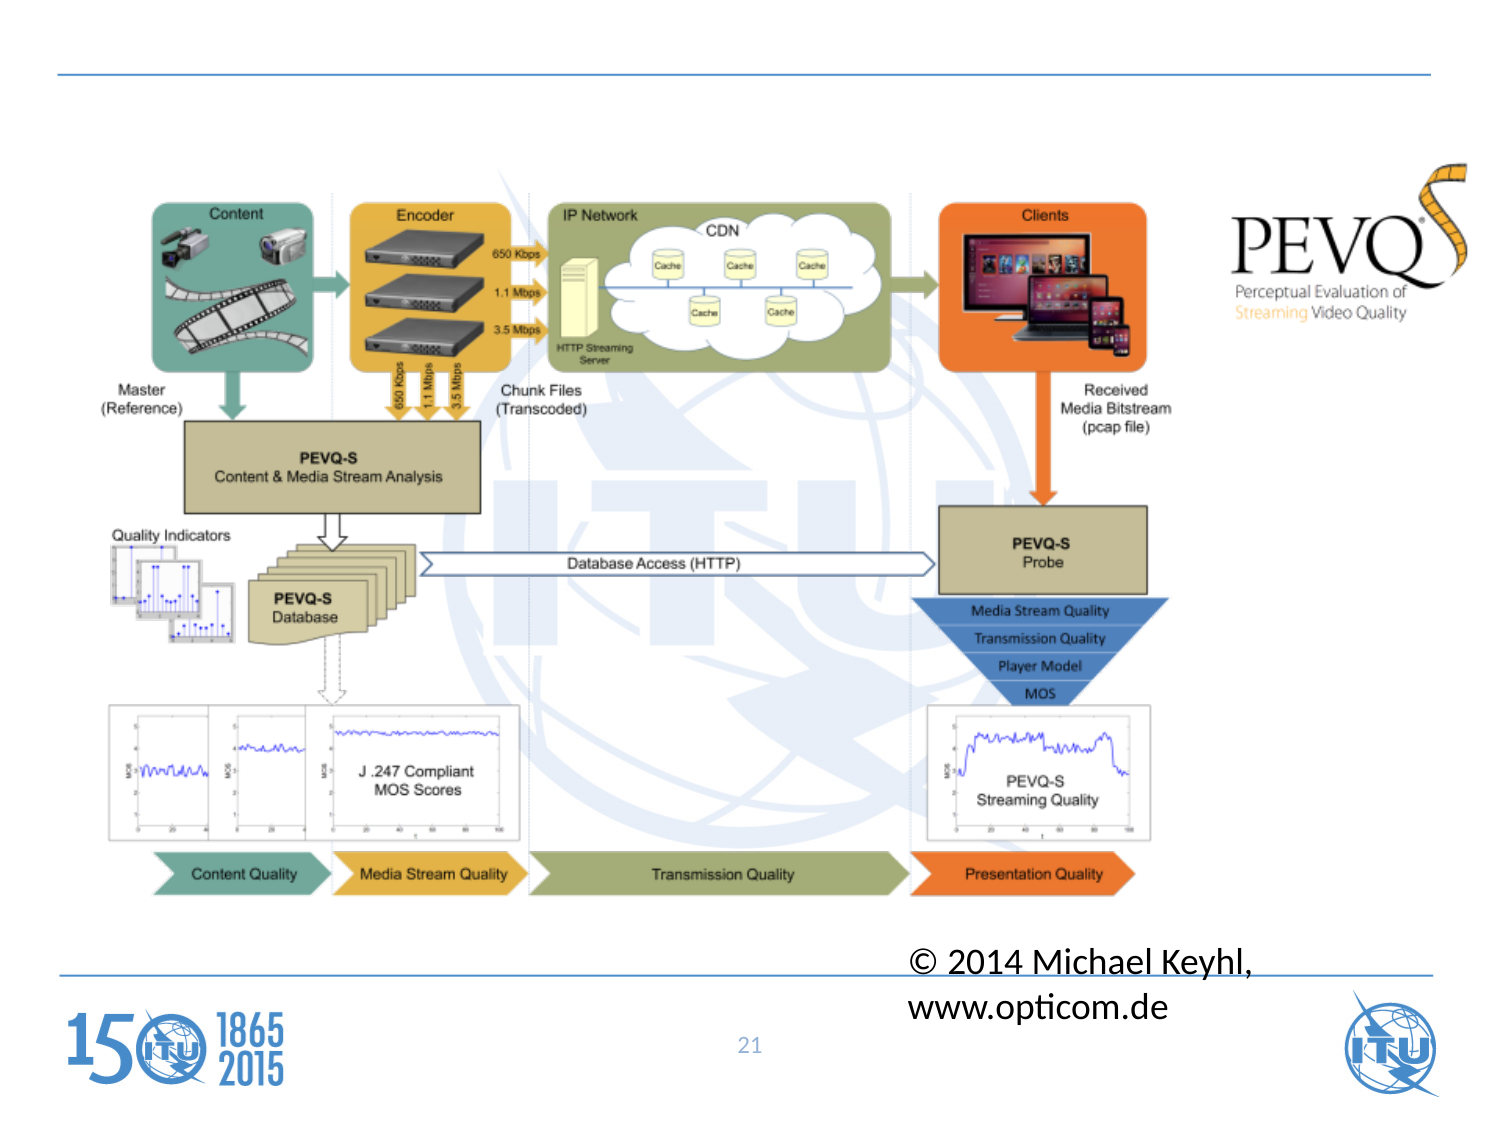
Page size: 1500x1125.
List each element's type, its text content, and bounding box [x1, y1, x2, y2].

footer © 2014 Michael Keyhl, www.opticom.de [892, 929, 1283, 975]
slide_number 21 [575, 1013, 925, 1074]
picture [0, 0, 1500, 1125]
